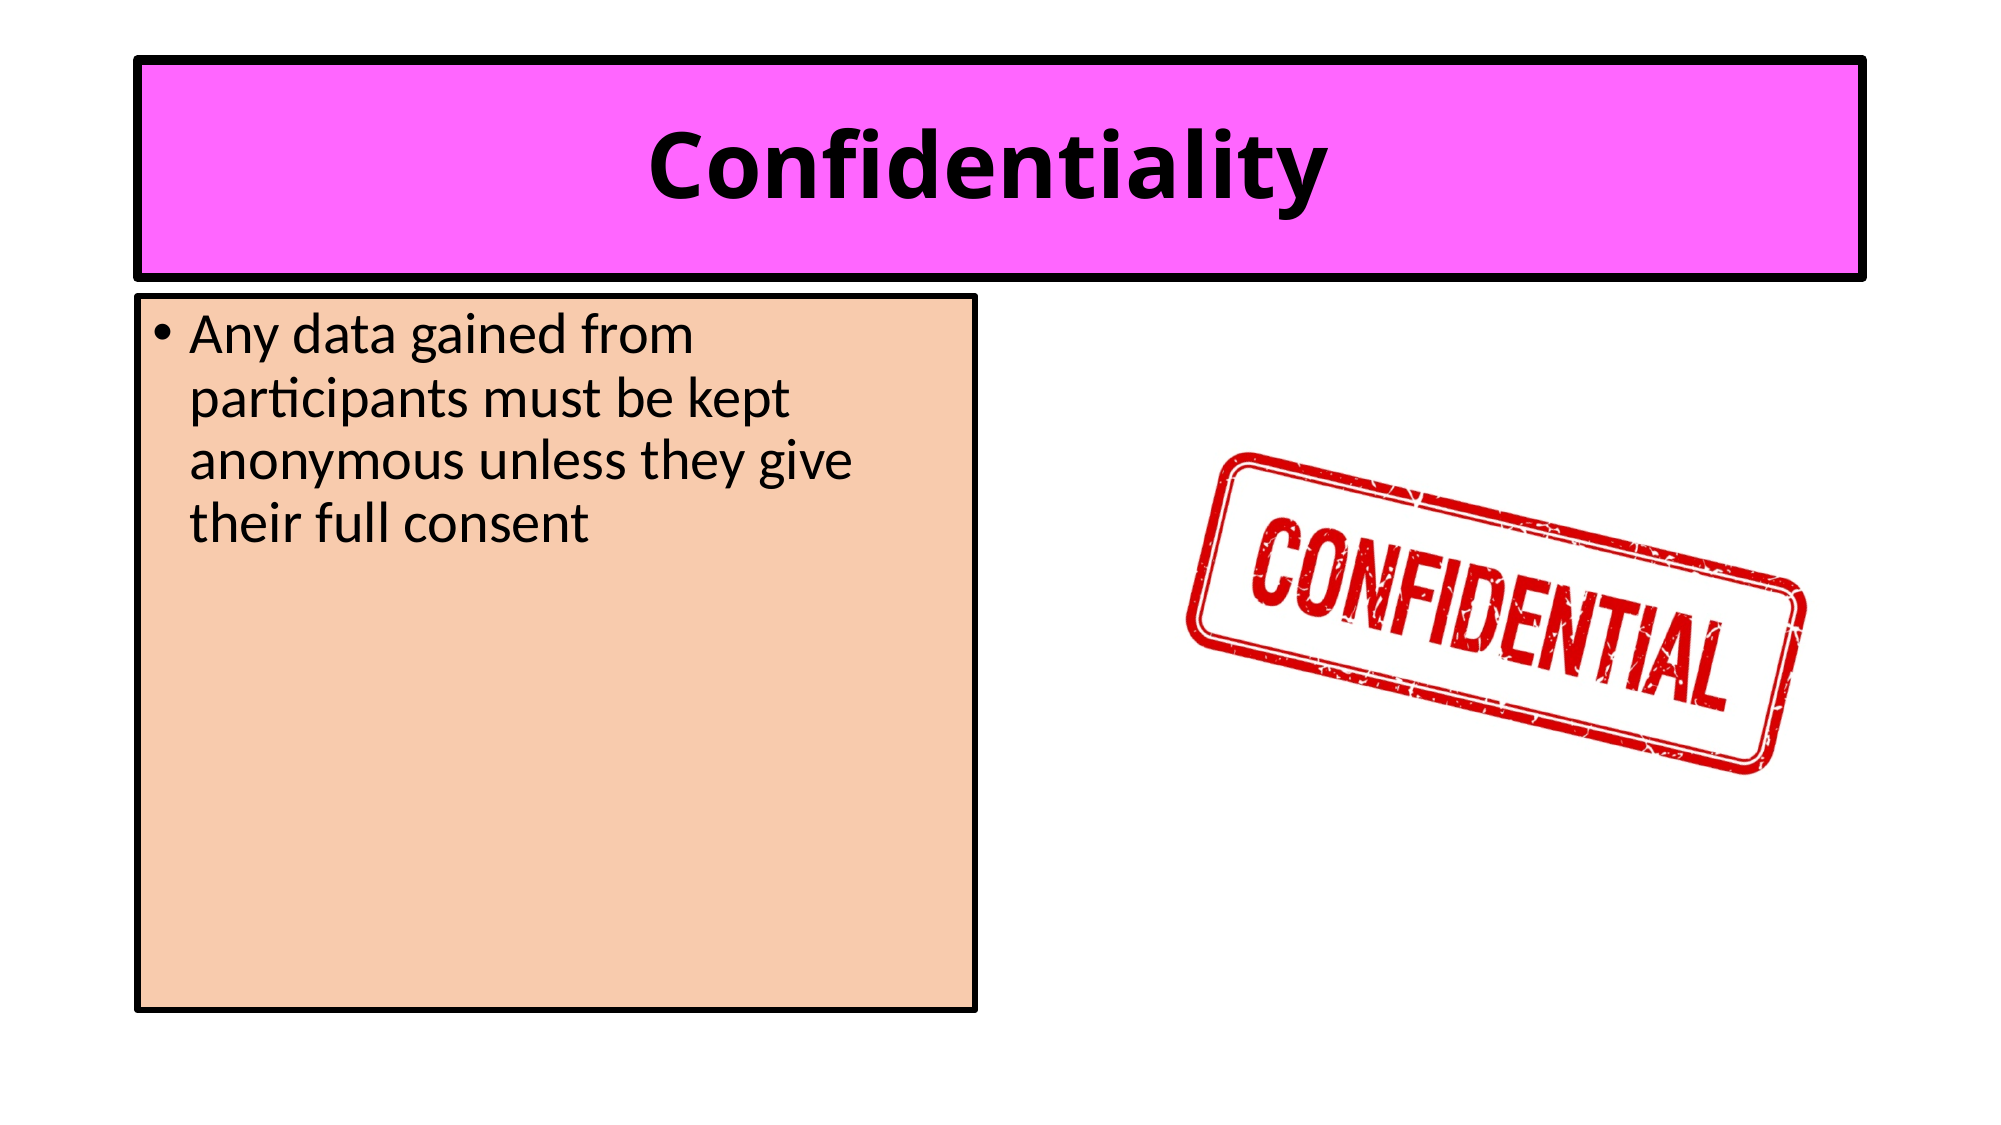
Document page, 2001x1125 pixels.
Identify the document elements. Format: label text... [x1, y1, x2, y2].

title Confidentiality [137, 59, 1863, 278]
picture [1127, 341, 1862, 884]
list Any data gained from participants must be kept anonymous unless they give their full consent [137, 296, 975, 1010]
